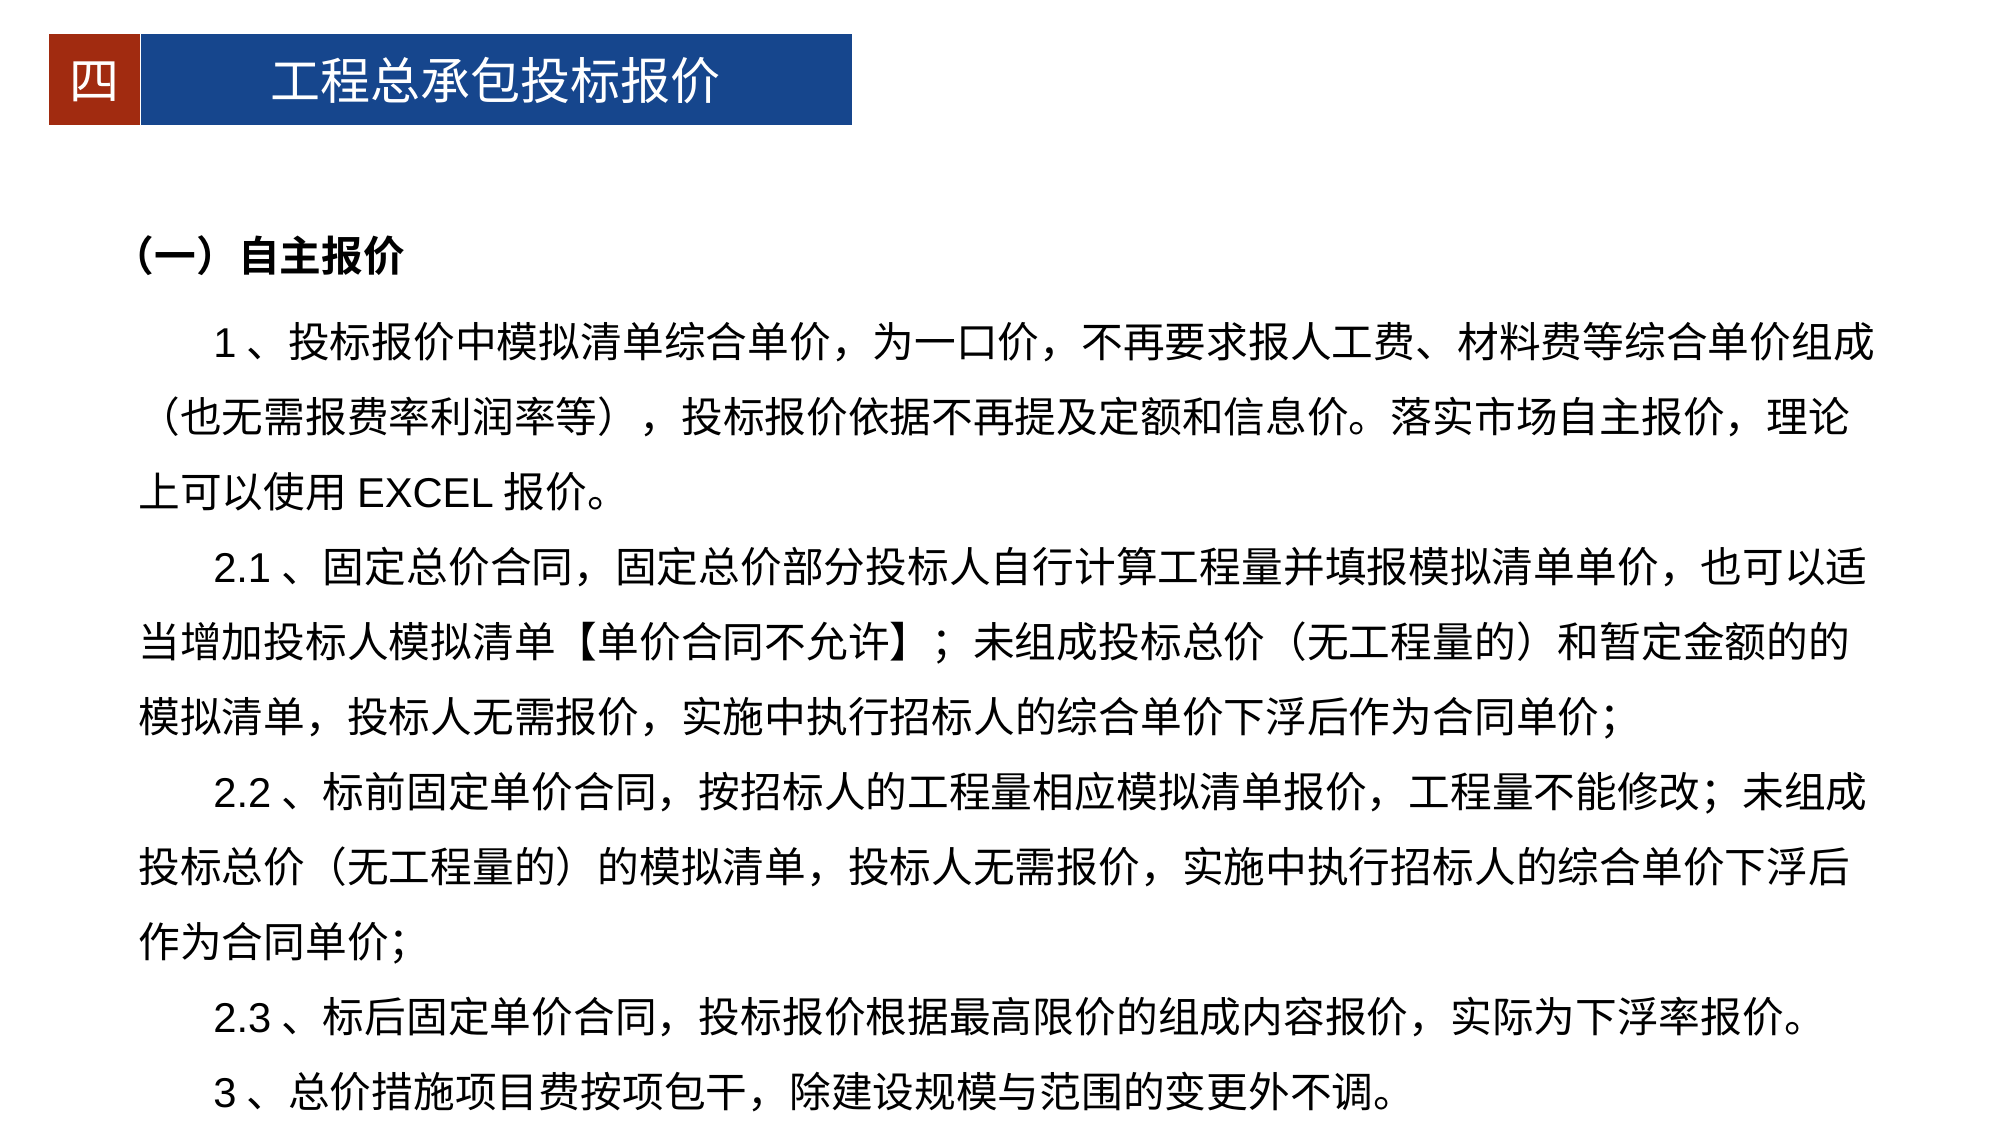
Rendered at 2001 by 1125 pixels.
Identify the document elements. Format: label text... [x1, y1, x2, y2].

text_box 四 [48, 41, 140, 117]
text_box 1、投标报价中模拟清单综合单价，为一口价，不再要求报人工费、材料费等综合单价组成（也无需报费率利润率等），投标报价依据不再提及定额和信息价。落实市场自主报价，理论上可以使用EXCEL报价。 2.1、固定总价合同，固定总价部分投标人自行计算工程量并填报模拟清单单价，也可以适当增加投标人模拟清单【单价合同不允许】；未组成投标总价（无工程量的）和暂定金额的的模拟清单，投标人无需报价，实施中执行招标人的综合单价下浮后作为合同单价； 2.2、标前固定单价合同，按招标人的工程量相应模拟清单报价，工程量不能修改；未组成投标总价（无工程量的）的模拟清单，投标人无需报价，实施中执行招标人的综合单价下浮后作为合同单价； 2.3、标后固定单价合同，投标报价根据最高限价的组成内容报价，实际为下浮率报价。 3、总价措施项目费按项包干，除建设规模与范围的变更外不调。 [123, 283, 1893, 1123]
text_box （一）自主报价 [98, 222, 1218, 288]
text_box 工程总承包投标报价 [140, 41, 850, 117]
